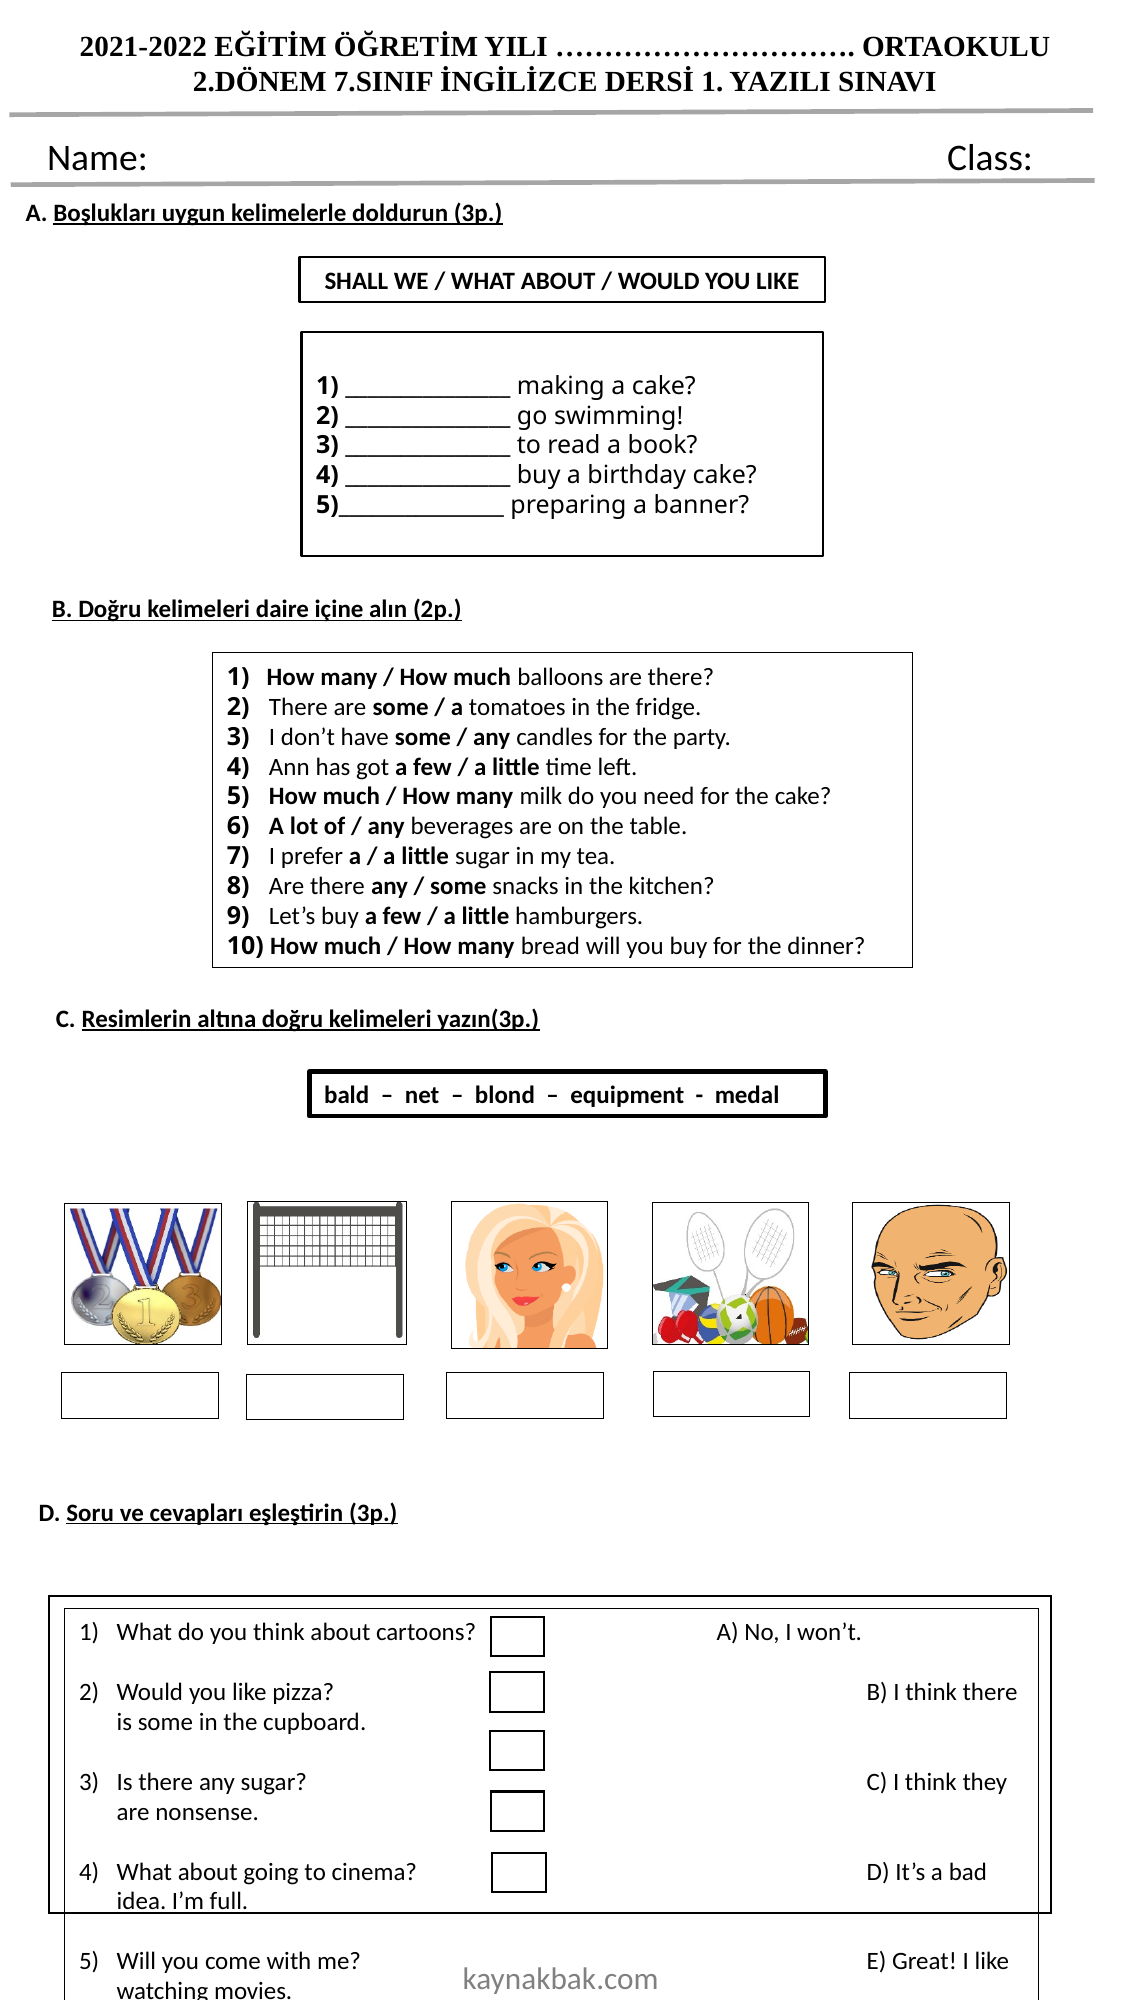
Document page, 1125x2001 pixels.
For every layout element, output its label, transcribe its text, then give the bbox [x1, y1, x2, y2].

picture [64, 1203, 222, 1345]
picture [247, 1201, 407, 1345]
text_box C. Resimlerin altına doğru kelimeleri yazın(3p.) [41, 994, 600, 1040]
text_box [490, 1790, 545, 1832]
text_box [246, 1374, 404, 1420]
text_box 1) _______________ making a cake? 2) _______________ go swimming! 3) _______________ to read a book? 4) _______________ buy a birthday cake? 5)_______________ preparing a banner? [301, 331, 824, 557]
text_box [48, 1595, 1052, 1914]
picture [451, 1201, 608, 1349]
text_box B. Doğru kelimeleri daire içine alın (2p.) [37, 585, 496, 631]
text_box D. Soru ve cevapları eşleştirin (3p.) [23, 1488, 421, 1534]
text_box [849, 1372, 1007, 1419]
text_box SHALL WE / WHAT ABOUT / WOULD YOU LIKE [299, 256, 826, 302]
picture [852, 1202, 1010, 1345]
text_box [489, 1730, 545, 1771]
text_box What do you think about cartoons? A) No, I won’t. Would you like pizza? B) I think there is some in the cupboard. Is there any sugar? C) I think they are nonsense. What about going to cinema? D) It’s a bad idea. I’m full. Will you come with me? E) Great! I like watching movies. [64, 1914, 1039, 2000]
text_box [446, 1372, 604, 1419]
text_box 2021-2022 EĞİTİM ÖĞRETİM YILI …………………………. ORTAOKULU 2.DÖNEM 7.SINIF İNGİLİZCE DERSİ 1. YAZILI SINAVI [64, 19, 1066, 105]
text_box bald – net – blond – equipment - medal [309, 1071, 826, 1117]
text_box Name: Class: [32, 125, 1093, 180]
text_box A. Boşlukları uygun kelimelerle doldurun (3p.) [10, 188, 548, 234]
text_box Name: Class: [32, 185, 1093, 230]
text_box [61, 1372, 219, 1419]
text_box 1) How many / How much balloons are there? 2) There are some / a tomatoes in the fridge. 3) I don’t have some / any candles for the party. 4) Ann has got a few / a little time left. 5) How much / How many milk do you need for the cake? 6) A lot of / any beverages are on the table. 7) I prefer a / a little sugar in my tea. 8) Are there any / some snacks in the kitchen? 9) Let’s buy a few / a little hamburgers. 10) How much / How many bread will you buy for the dinner? [212, 652, 913, 968]
text_box [490, 1616, 545, 1657]
text_box [489, 1671, 545, 1713]
text_box [491, 1852, 547, 1893]
picture [652, 1202, 809, 1345]
text_box [653, 1371, 810, 1417]
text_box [10, 180, 1095, 185]
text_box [9, 110, 1094, 115]
